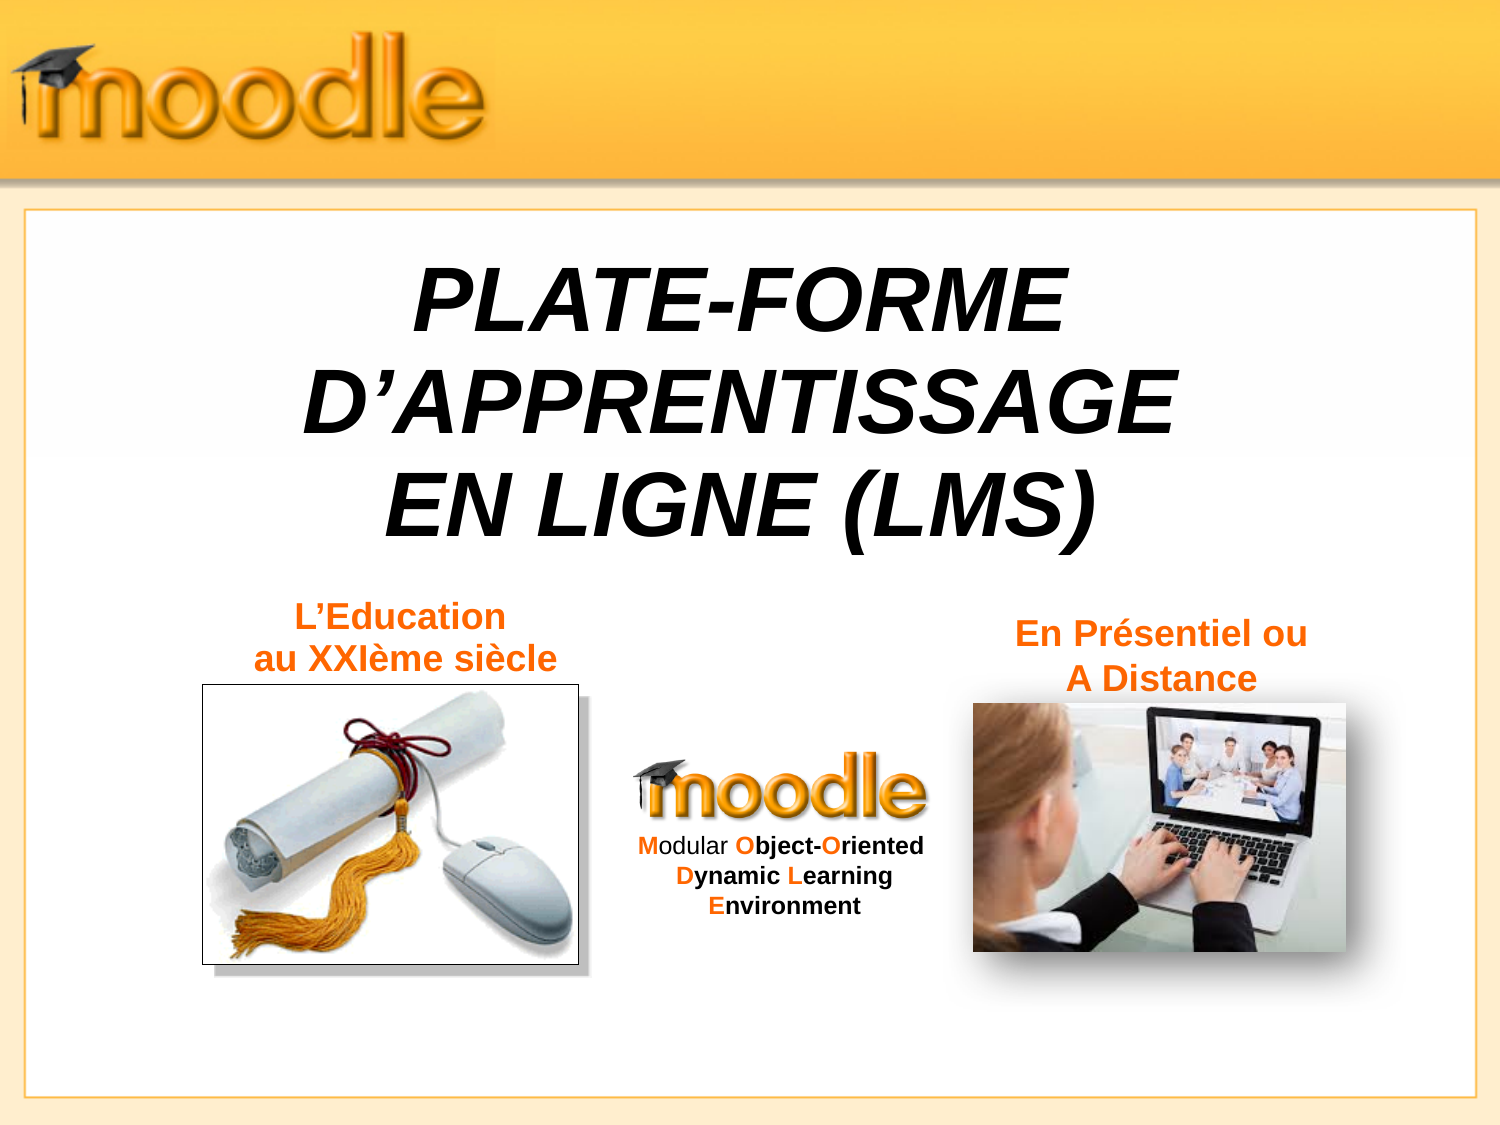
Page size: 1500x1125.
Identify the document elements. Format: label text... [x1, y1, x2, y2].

text_box [570, 980, 1013, 1125]
text_box L’Education au XXIème siècle [206, 595, 605, 680]
text_box Modular Object-Oriented Dynamic Learning Environment [601, 821, 955, 927]
text_box PLATE-FORME D’APPRENTISSAGE EN LIGNE (LMS) [36, 276, 1472, 531]
text_box En Présentiel ou A Distance [998, 601, 1325, 688]
picture [0, 0, 1500, 1125]
